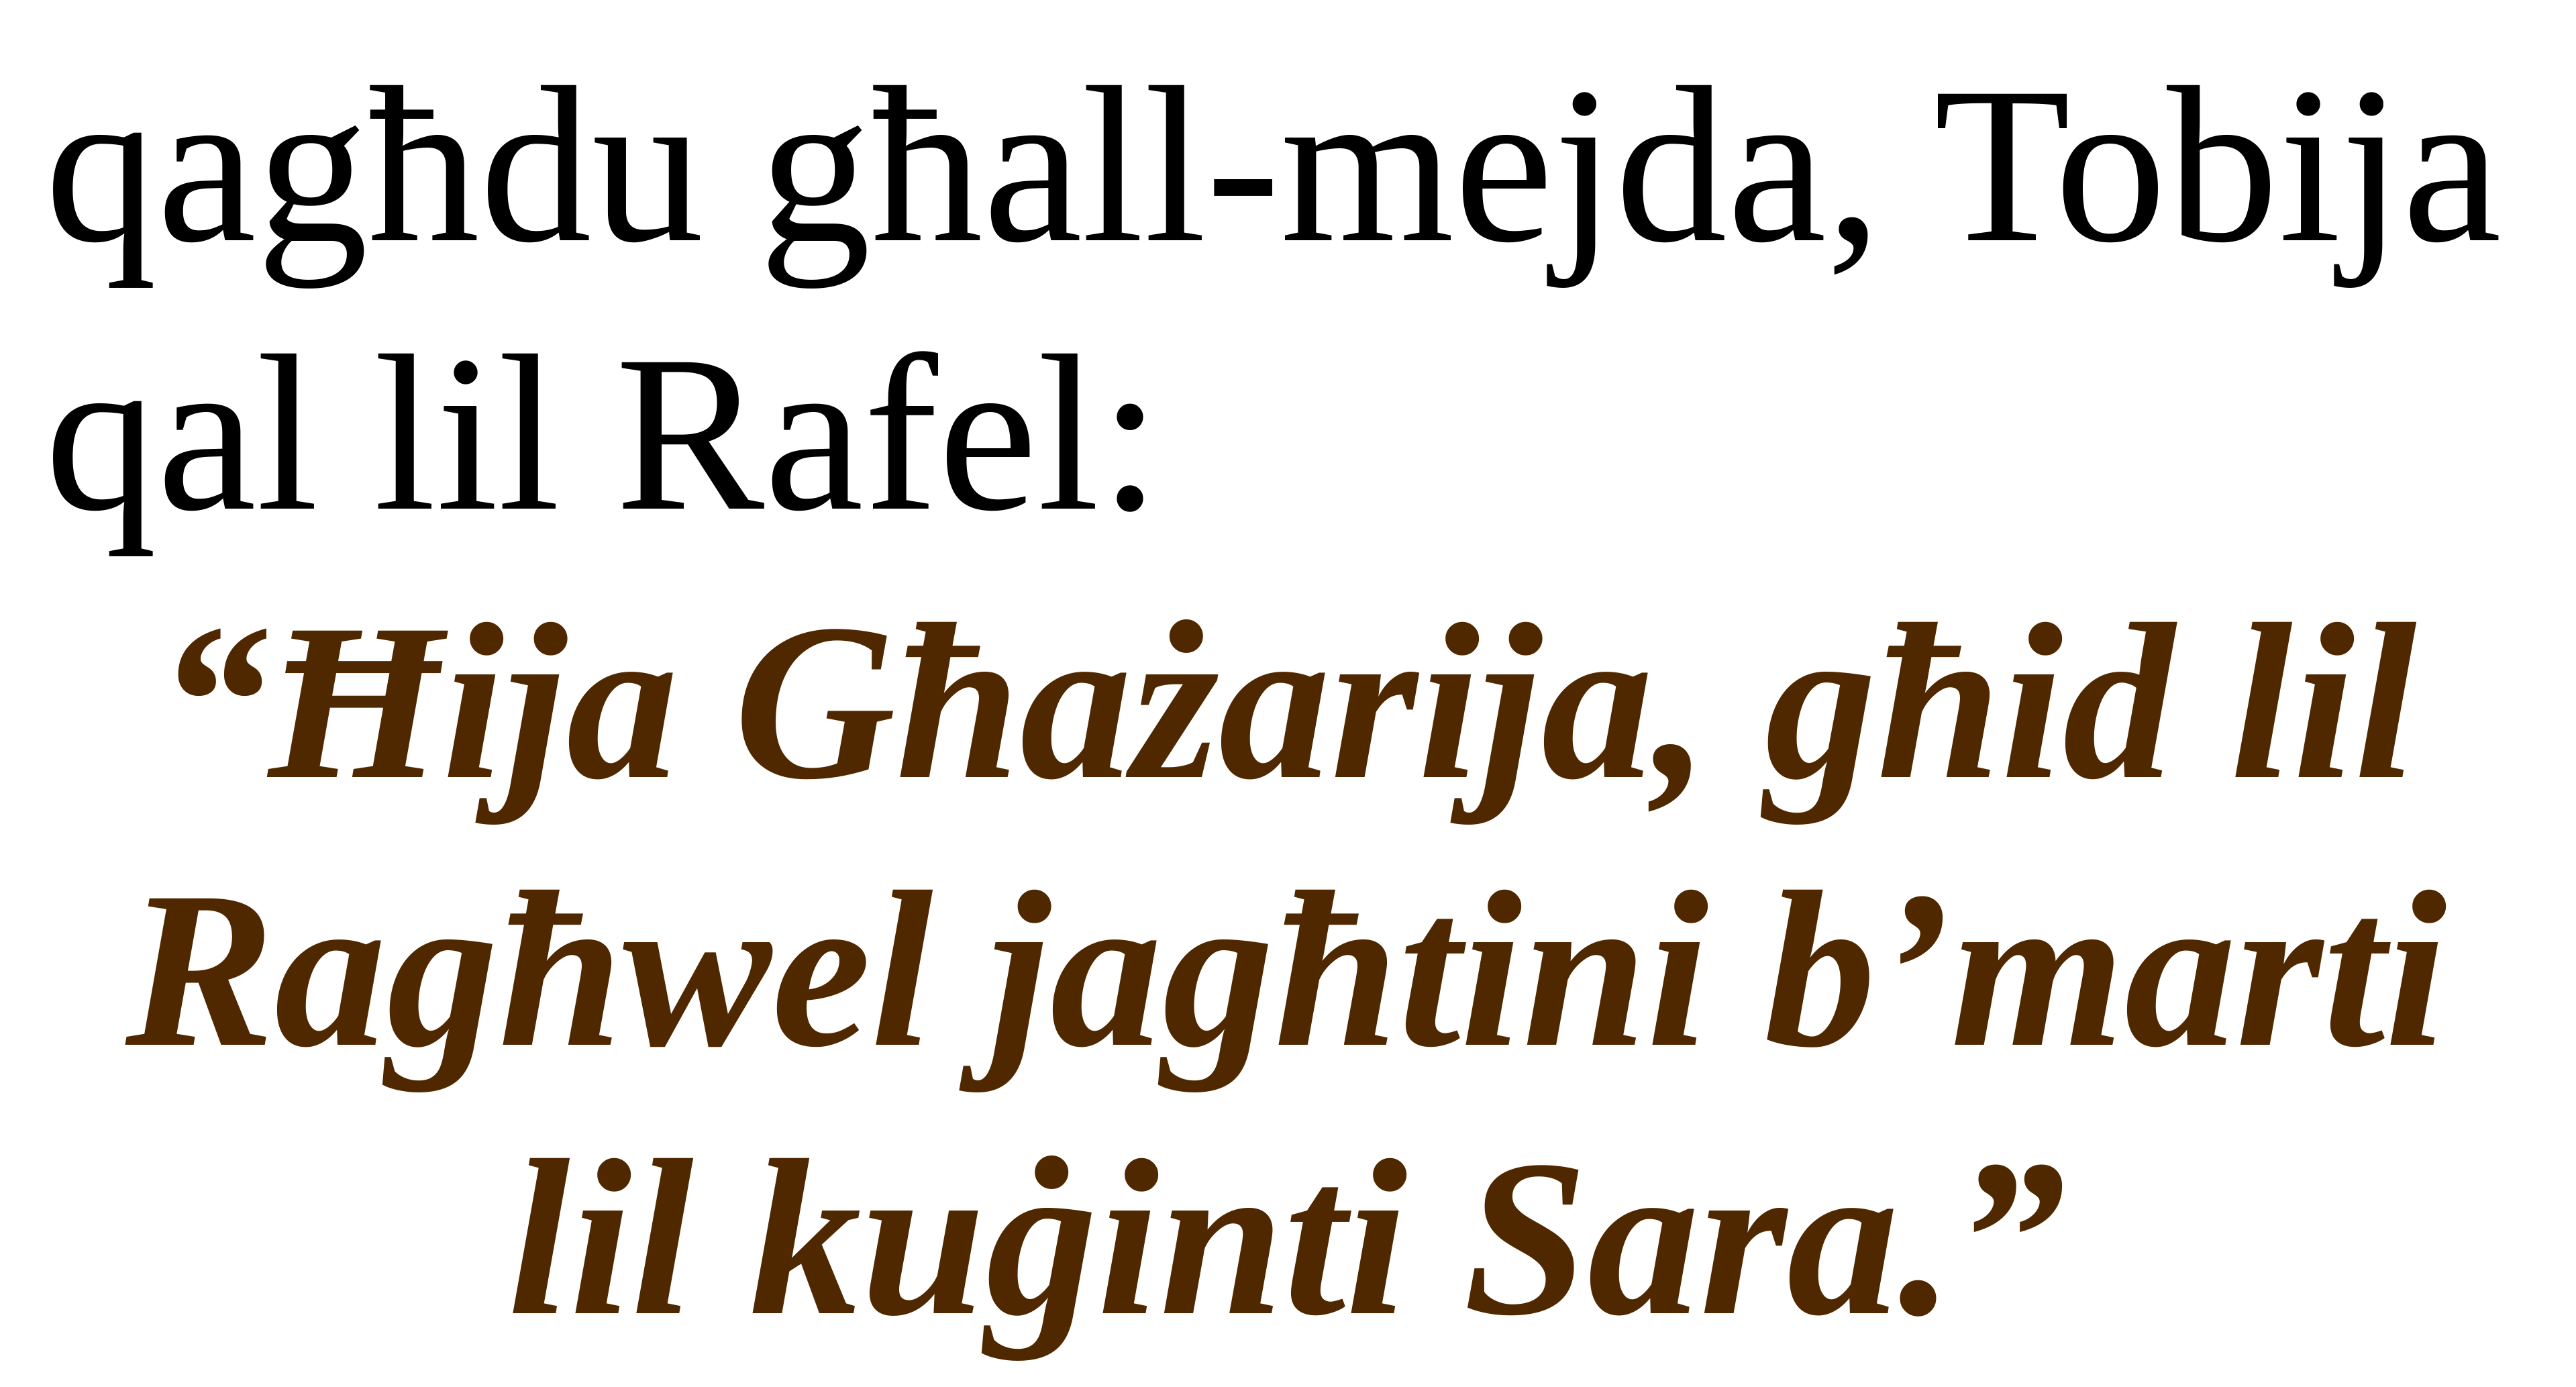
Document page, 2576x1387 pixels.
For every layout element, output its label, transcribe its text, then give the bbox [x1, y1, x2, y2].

text_box qagħdu għall-mejda, Tobija qal lil Rafel: “Ħija Għażarija, għid lil Ragħwel jagħtini b’marti lil kuġinti Sara.” [35, 11, 2540, 1364]
